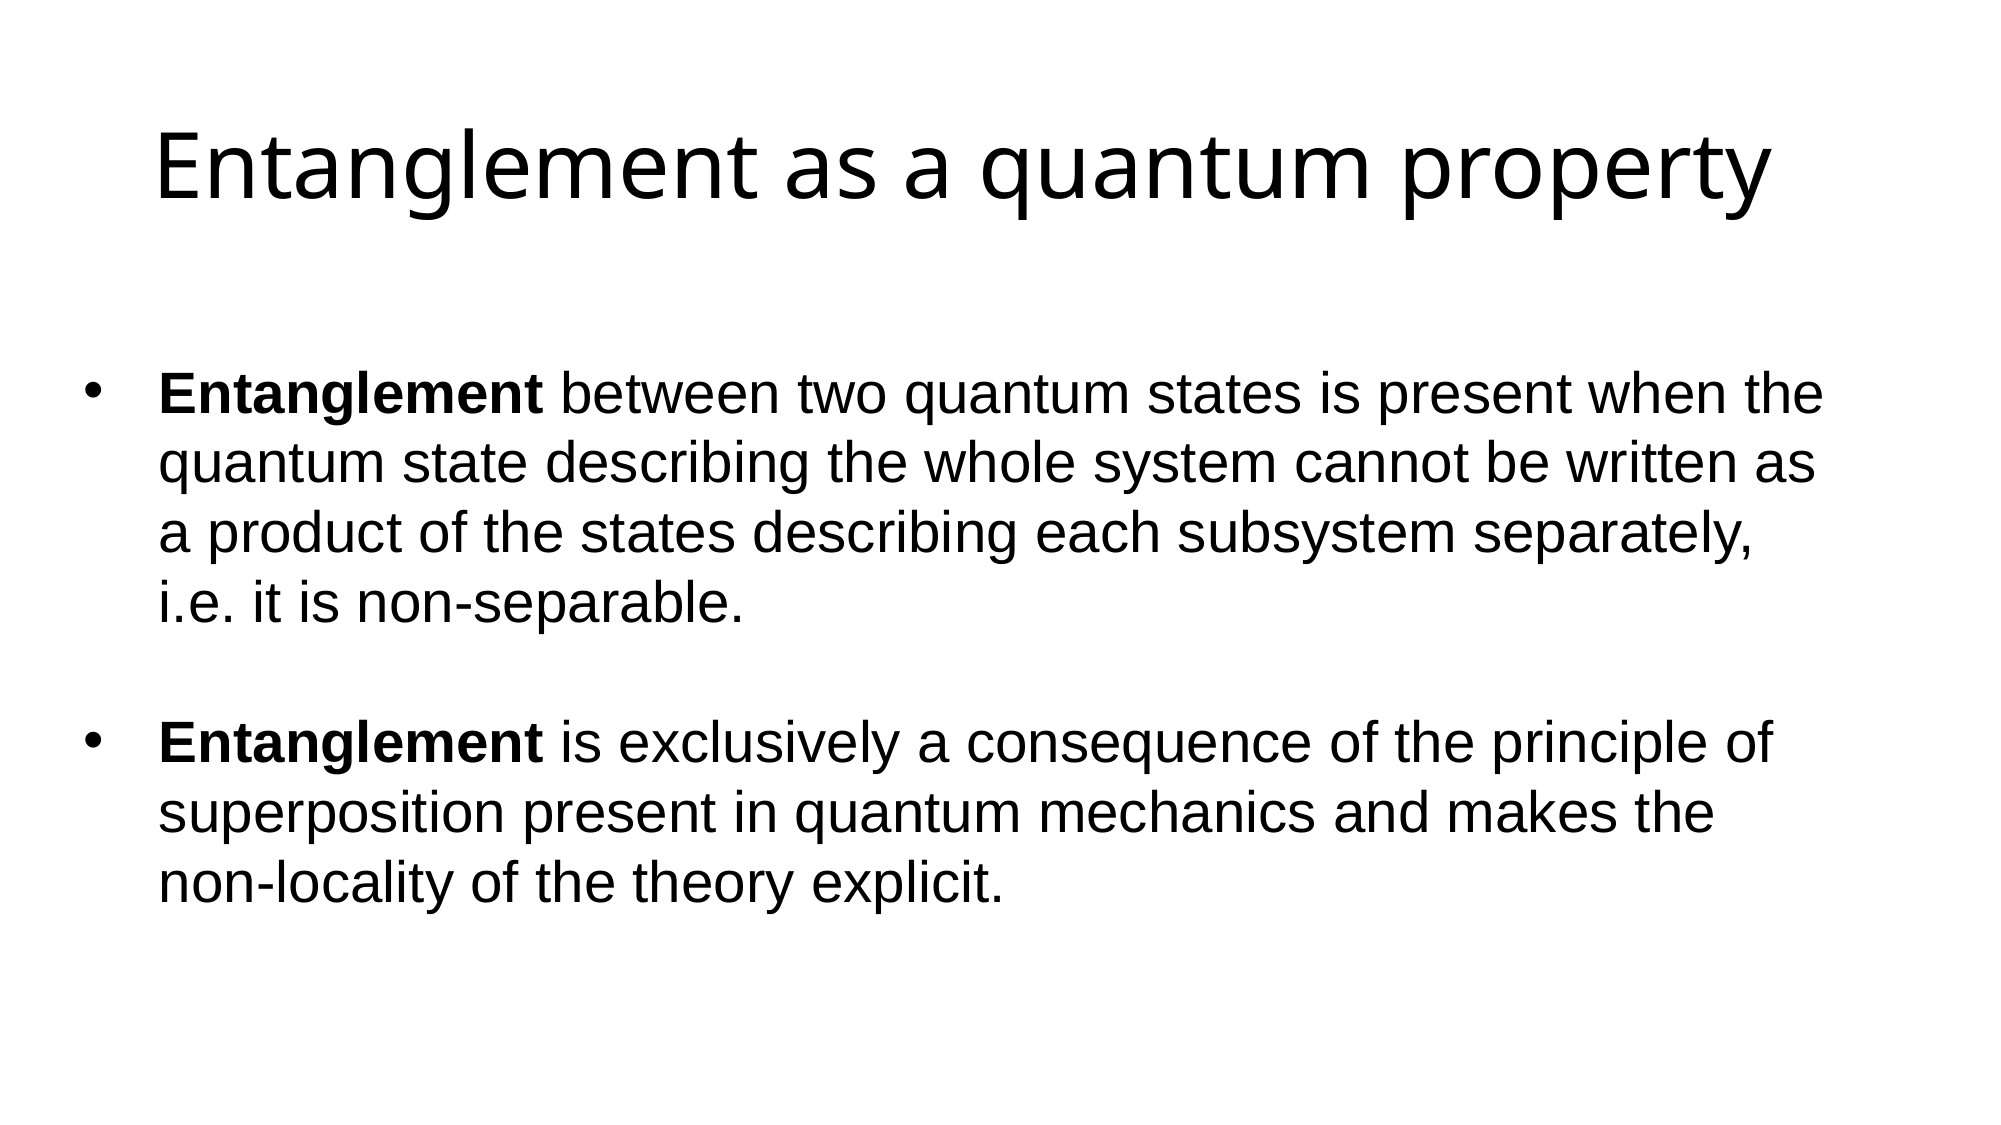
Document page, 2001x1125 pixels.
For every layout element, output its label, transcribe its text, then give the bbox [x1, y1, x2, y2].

title Entanglement as a quantum property [137, 59, 1863, 277]
text_box Entanglement between two quantum states is present when the quantum state describing the whole system cannot be written as a product of the states describing each subsystem separately, i.e. it is non-separable. Entanglement is exclusively a consequence of the principle of superposition present in quantum mechanics and makes the non-locality of the theory explicit. [69, 277, 1863, 1062]
